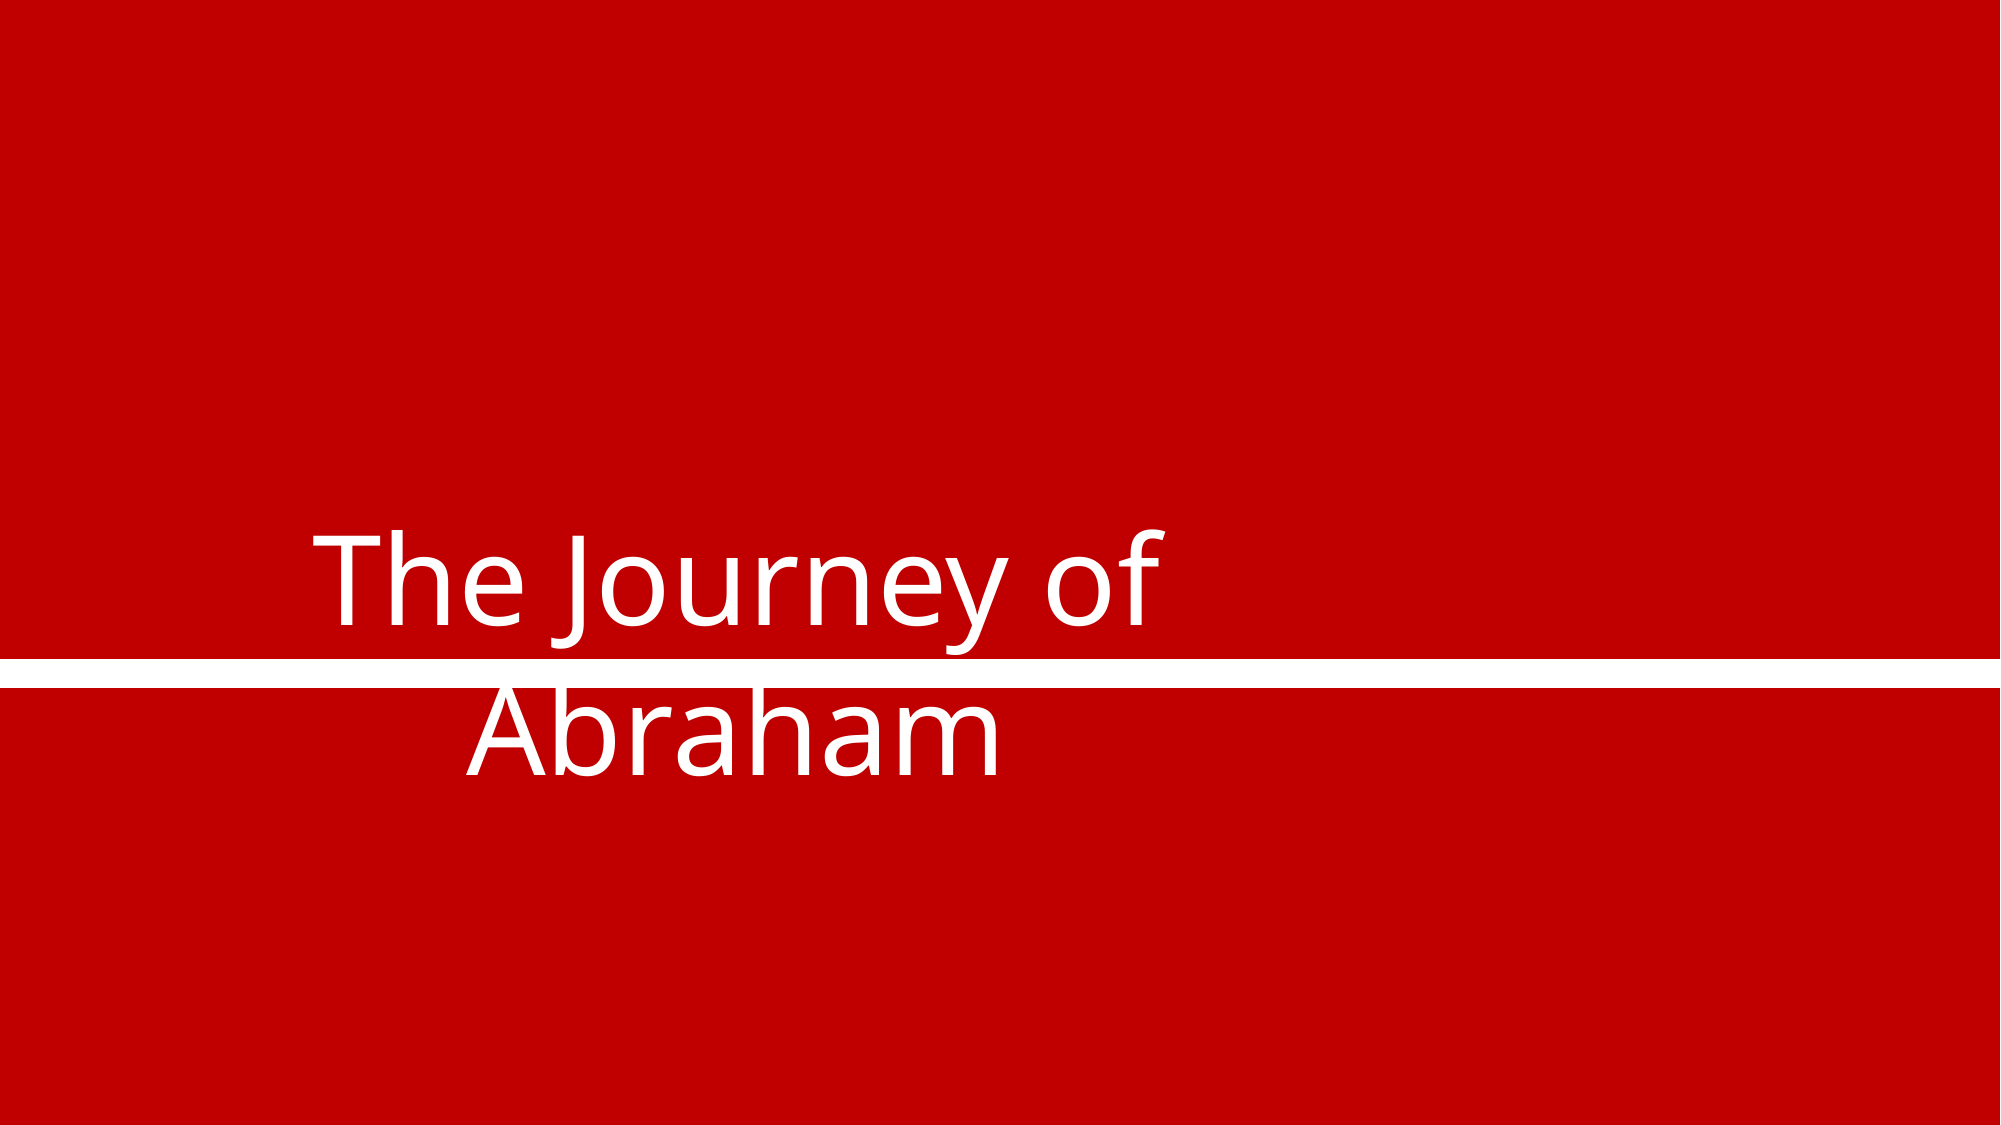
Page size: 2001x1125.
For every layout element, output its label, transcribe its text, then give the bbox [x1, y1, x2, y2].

text_box [0, 659, 2000, 688]
text_box [0, 0, 2000, 659]
text_box The Journey of Abraham [70, 493, 1403, 659]
text_box [0, 688, 2000, 1125]
text_box The Journey of Abraham [70, 688, 1403, 809]
